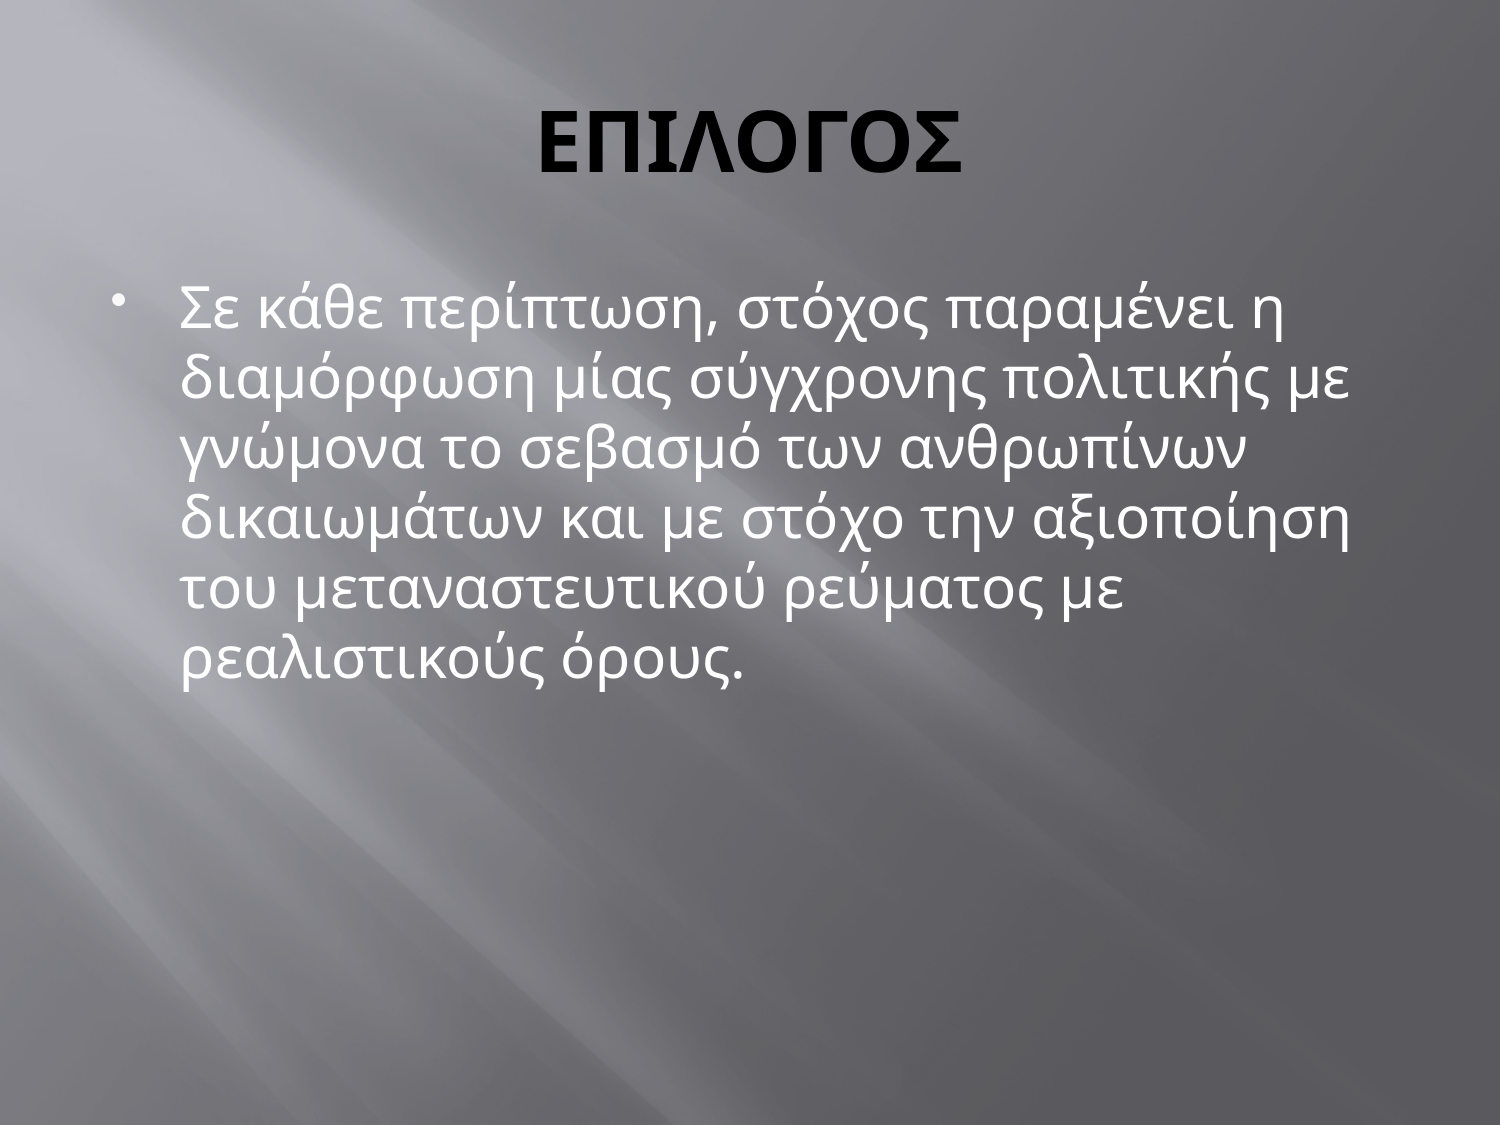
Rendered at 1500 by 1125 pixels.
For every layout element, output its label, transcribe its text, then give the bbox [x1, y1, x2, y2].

list Σε κάθε περίπτωση, στόχος παραμένει η διαμόρφωση μίας σύγχρονης πολιτικής με γνώμονα το σεβασμό των ανθρωπίνων δικαιωμάτων και με στόχο την αξιοποίηση του μεταναστευτικού ρεύματος με ρεαλιστικούς όρους. [75, 262, 1425, 1035]
title ΕΠΙΛΟΓΟΣ [75, 45, 1425, 233]
